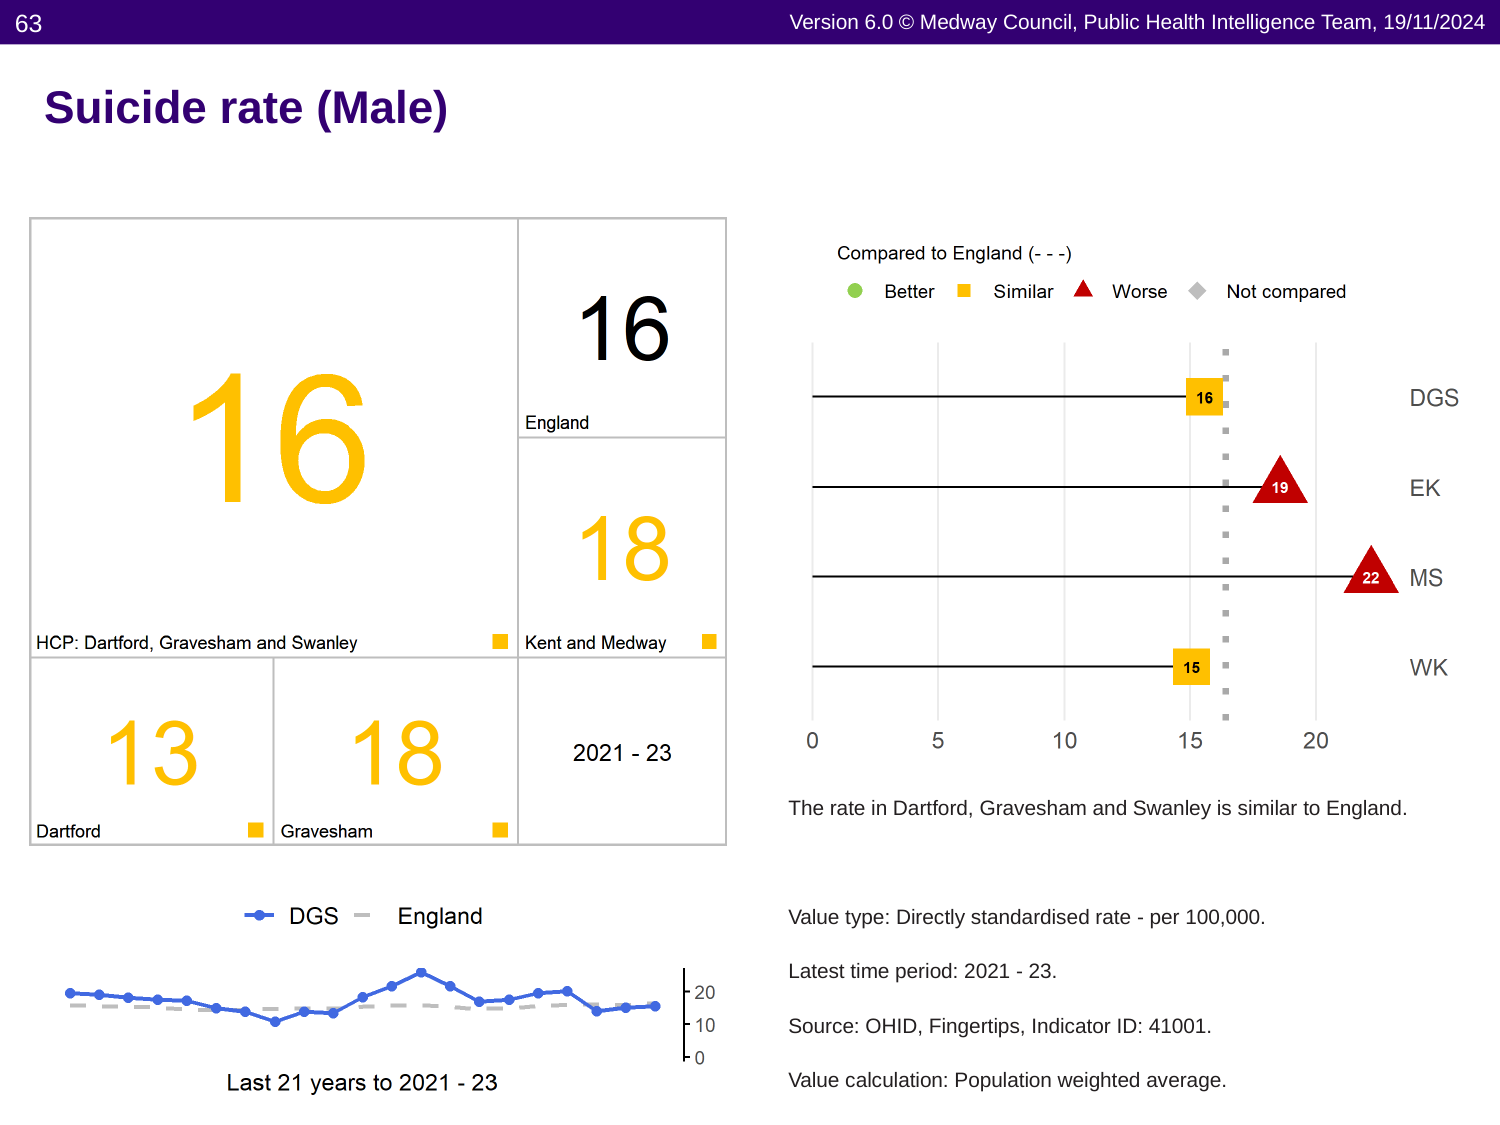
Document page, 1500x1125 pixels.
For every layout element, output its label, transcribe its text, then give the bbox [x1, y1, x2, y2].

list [773, 220, 1471, 764]
list The rate in Dartford, Gravesham and Swanley is similar to England. Value type: Directly standardised rate - per 100,000. Latest time period: 2021 - 23. Source: OHID, Fingertips, Indicator ID: 41001. Value calculation: Population weighted average. Small area type: Districts & UAs (from Apr 2023). RAG method: England plus/minus 10%. [773, 786, 1483, 1106]
list Version 6.0 © Medway Council, Public Health Intelligence Team, 19/11/2024 [419, 0, 1500, 43]
list 63 [0, 0, 95, 95]
picture [29, 874, 727, 1106]
title Suicide rate (Male) [29, 70, 1471, 138]
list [29, 217, 727, 846]
